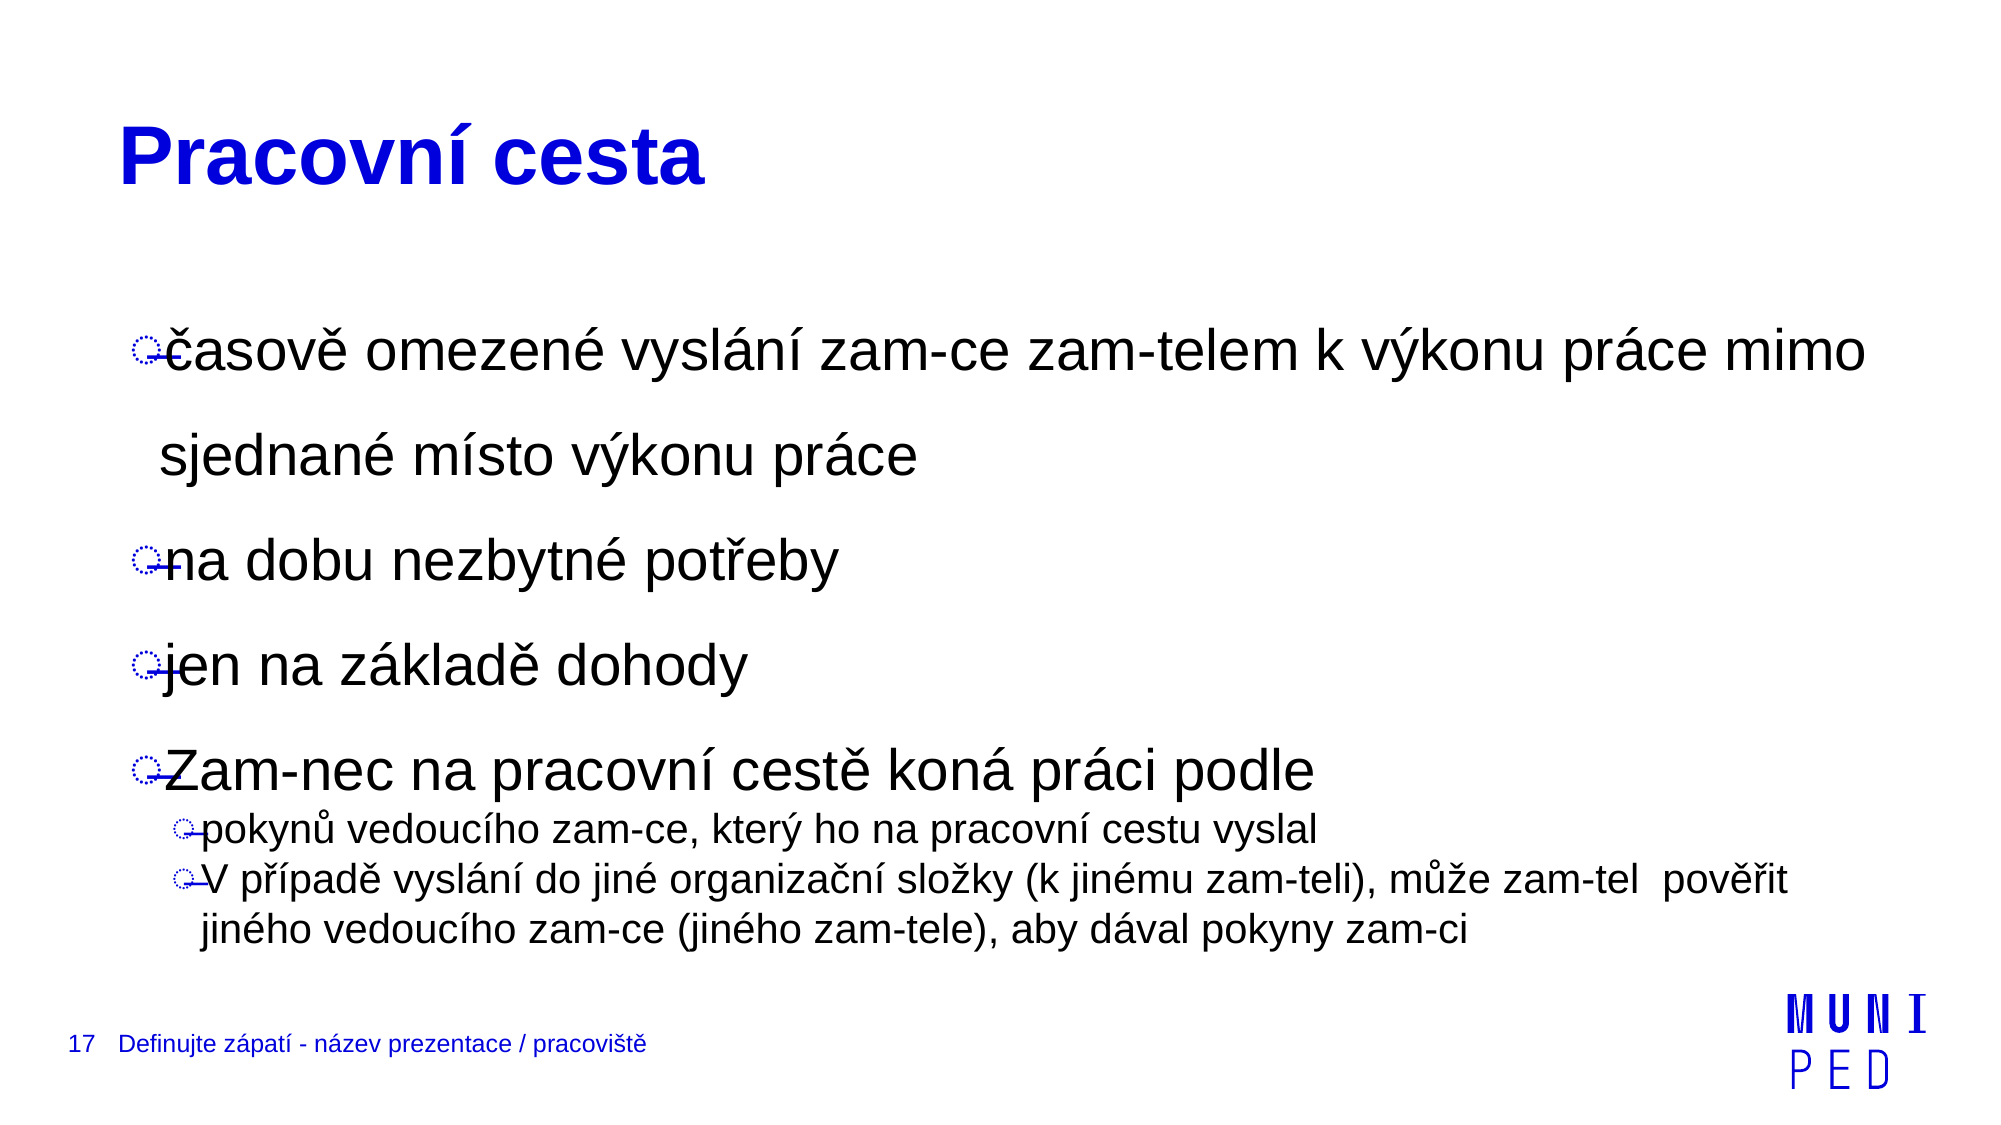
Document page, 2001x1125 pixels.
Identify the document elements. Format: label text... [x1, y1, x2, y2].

slide_number 17 [67, 1021, 110, 1063]
title Pracovní cesta [118, 118, 1883, 193]
list časově omezené vyslání zam-ce zam-telem k výkonu práce mimo sjednané místo výkonu práce na dobu nezbytné potřeby jen na základě dohody Zam-nec na pracovní cestě koná práci podle pokynů vedoucího zam-ce, který ho na pracovní cestu vyslal V případě vyslání do jiné organizační složky (k jinému zam-teli), může zam-tel pověřit jiného vedoucího zam-ce (jiného zam-tele), aby dával pokyny zam-ci [118, 277, 1883, 957]
footer Definujte zápatí - název prezentace / pracoviště [118, 1021, 1418, 1063]
